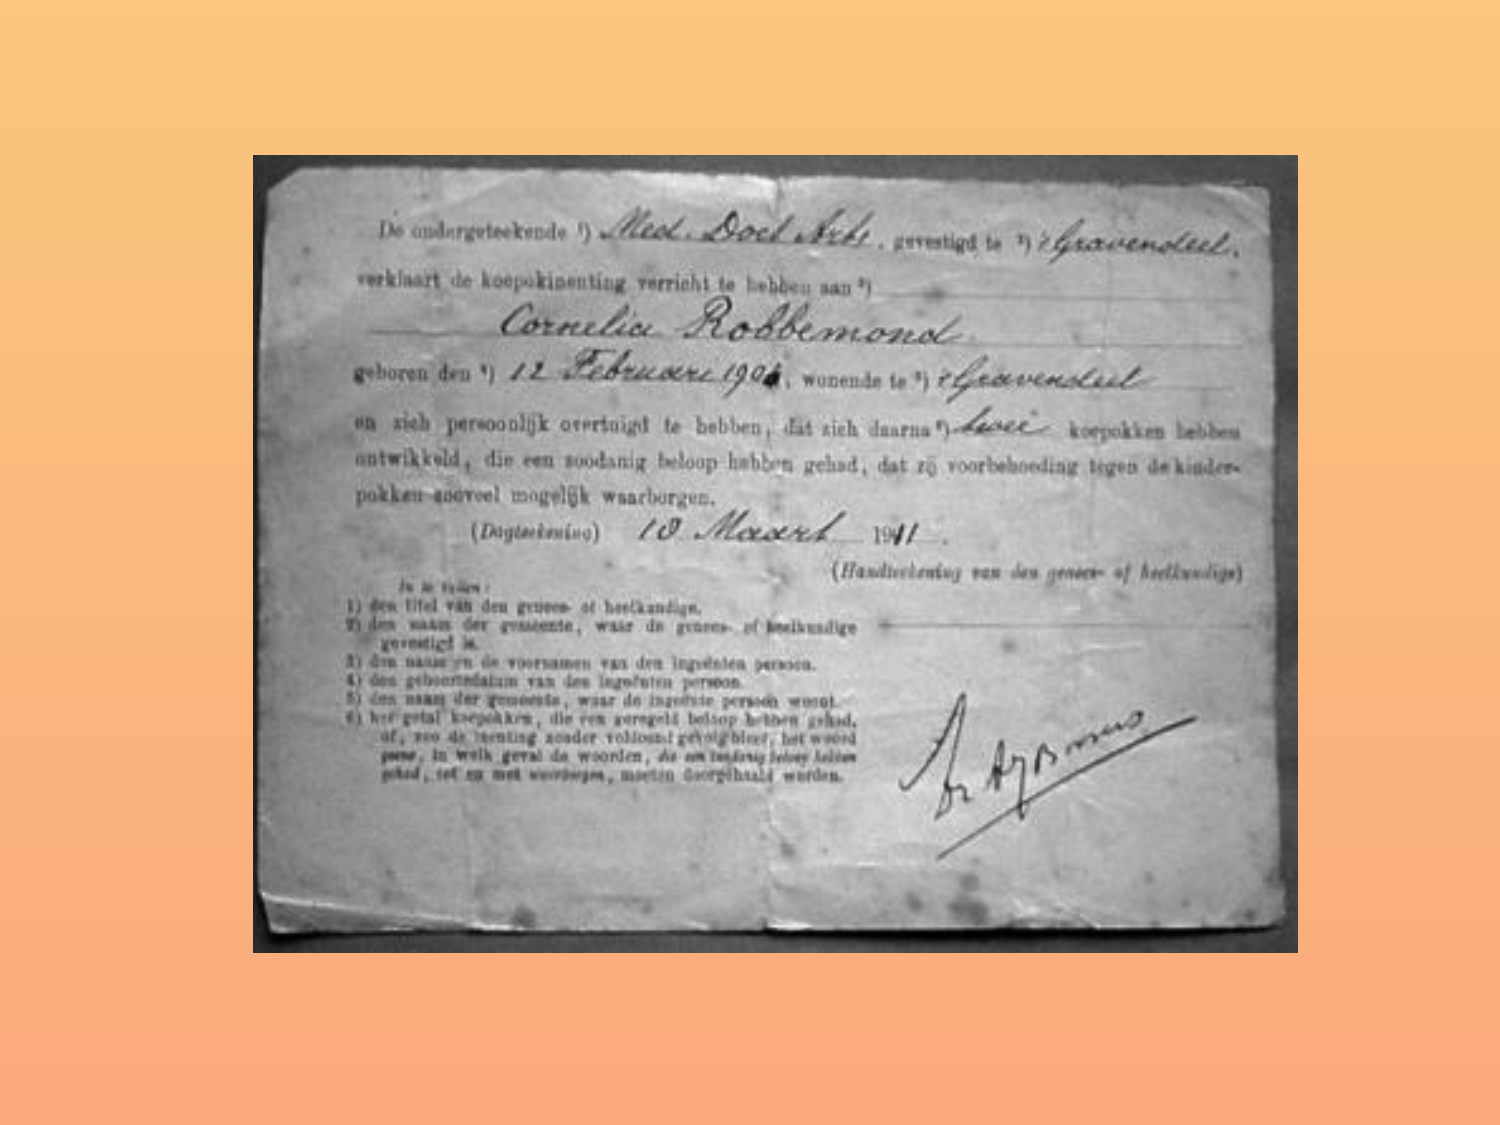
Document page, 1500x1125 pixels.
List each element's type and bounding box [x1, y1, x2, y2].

picture [252, 155, 1299, 953]
